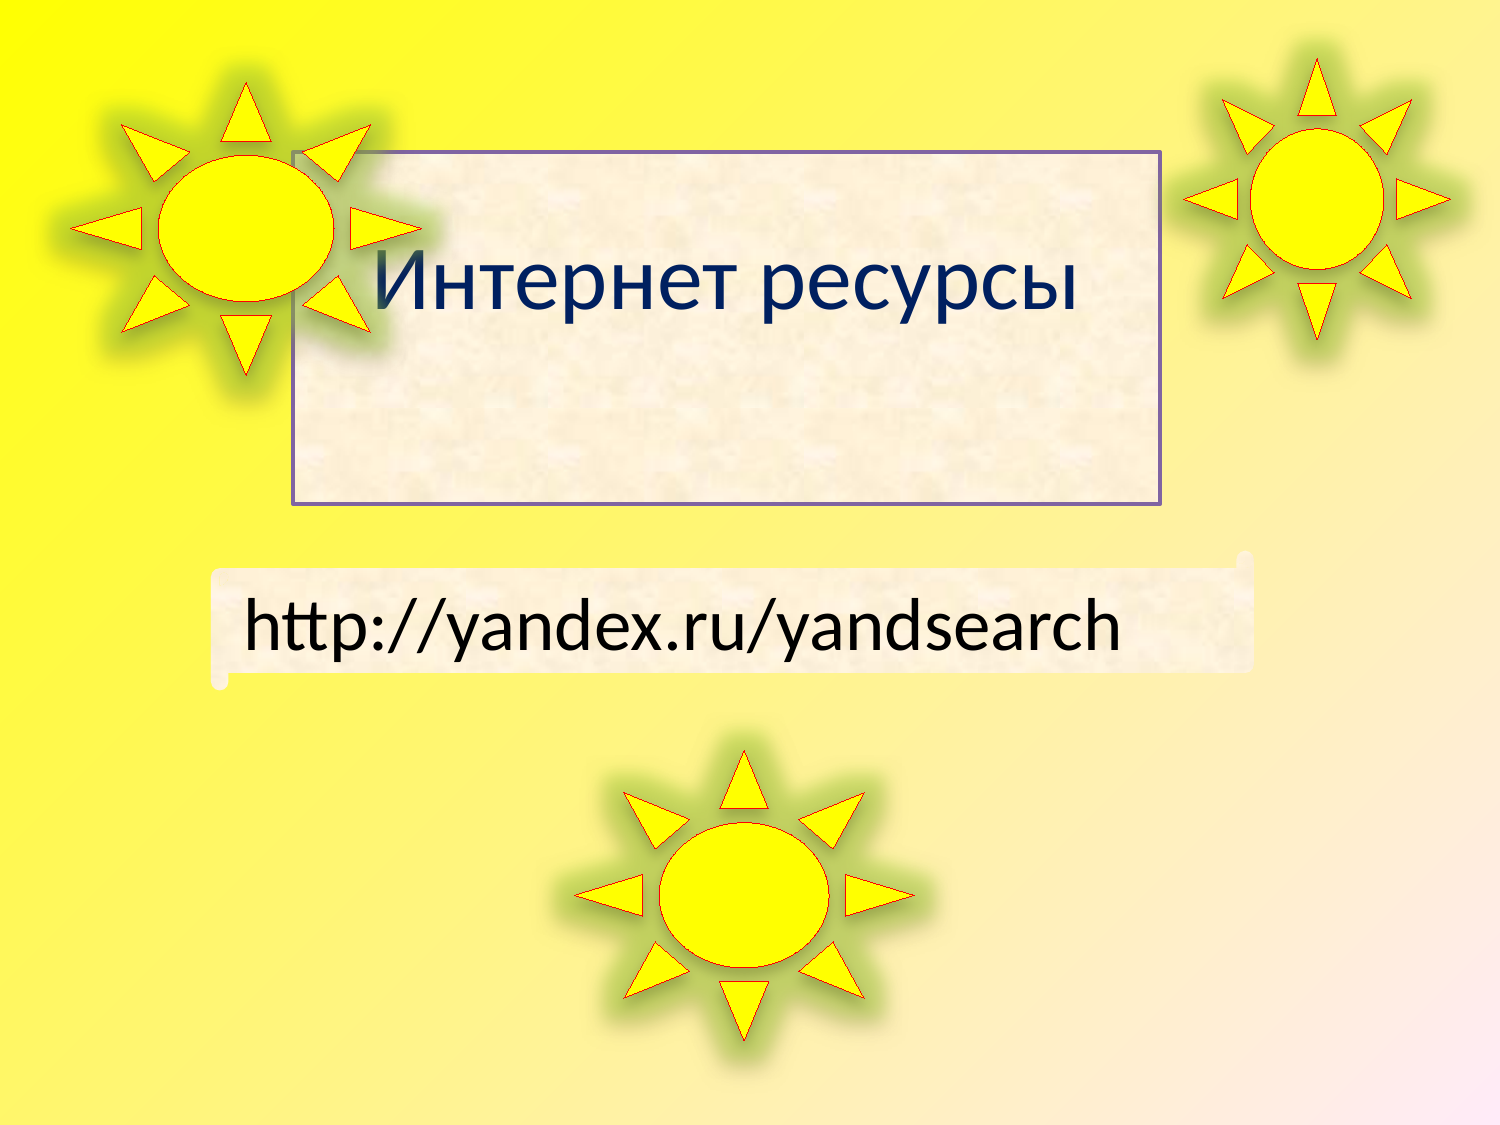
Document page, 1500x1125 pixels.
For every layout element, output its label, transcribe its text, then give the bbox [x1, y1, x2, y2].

text_box [659, 822, 830, 968]
text_box [158, 155, 335, 302]
text_box [719, 750, 769, 809]
text_box [845, 874, 915, 917]
text_box [1359, 99, 1412, 155]
text_box [798, 792, 865, 849]
text_box [623, 792, 690, 849]
text_box http://yandex.ru/yandsearch [210, 550, 1254, 691]
text_box [302, 124, 371, 182]
text_box [1297, 58, 1337, 116]
text_box [220, 82, 272, 142]
text_box [302, 275, 371, 333]
text_box [70, 207, 142, 250]
text_box [1222, 99, 1275, 155]
text_box [1183, 178, 1238, 220]
text_box [121, 275, 190, 333]
text_box [220, 315, 272, 376]
text_box [121, 124, 190, 182]
text_box [1396, 178, 1451, 220]
text_box [1222, 244, 1275, 299]
title Интернет ресурсы [291, 150, 1162, 506]
text_box [1359, 244, 1412, 299]
text_box [1297, 283, 1337, 340]
text_box [574, 874, 643, 917]
text_box [719, 981, 769, 1041]
text_box [350, 207, 422, 250]
text_box [798, 941, 865, 999]
text_box [1250, 128, 1384, 270]
text_box [623, 941, 690, 999]
